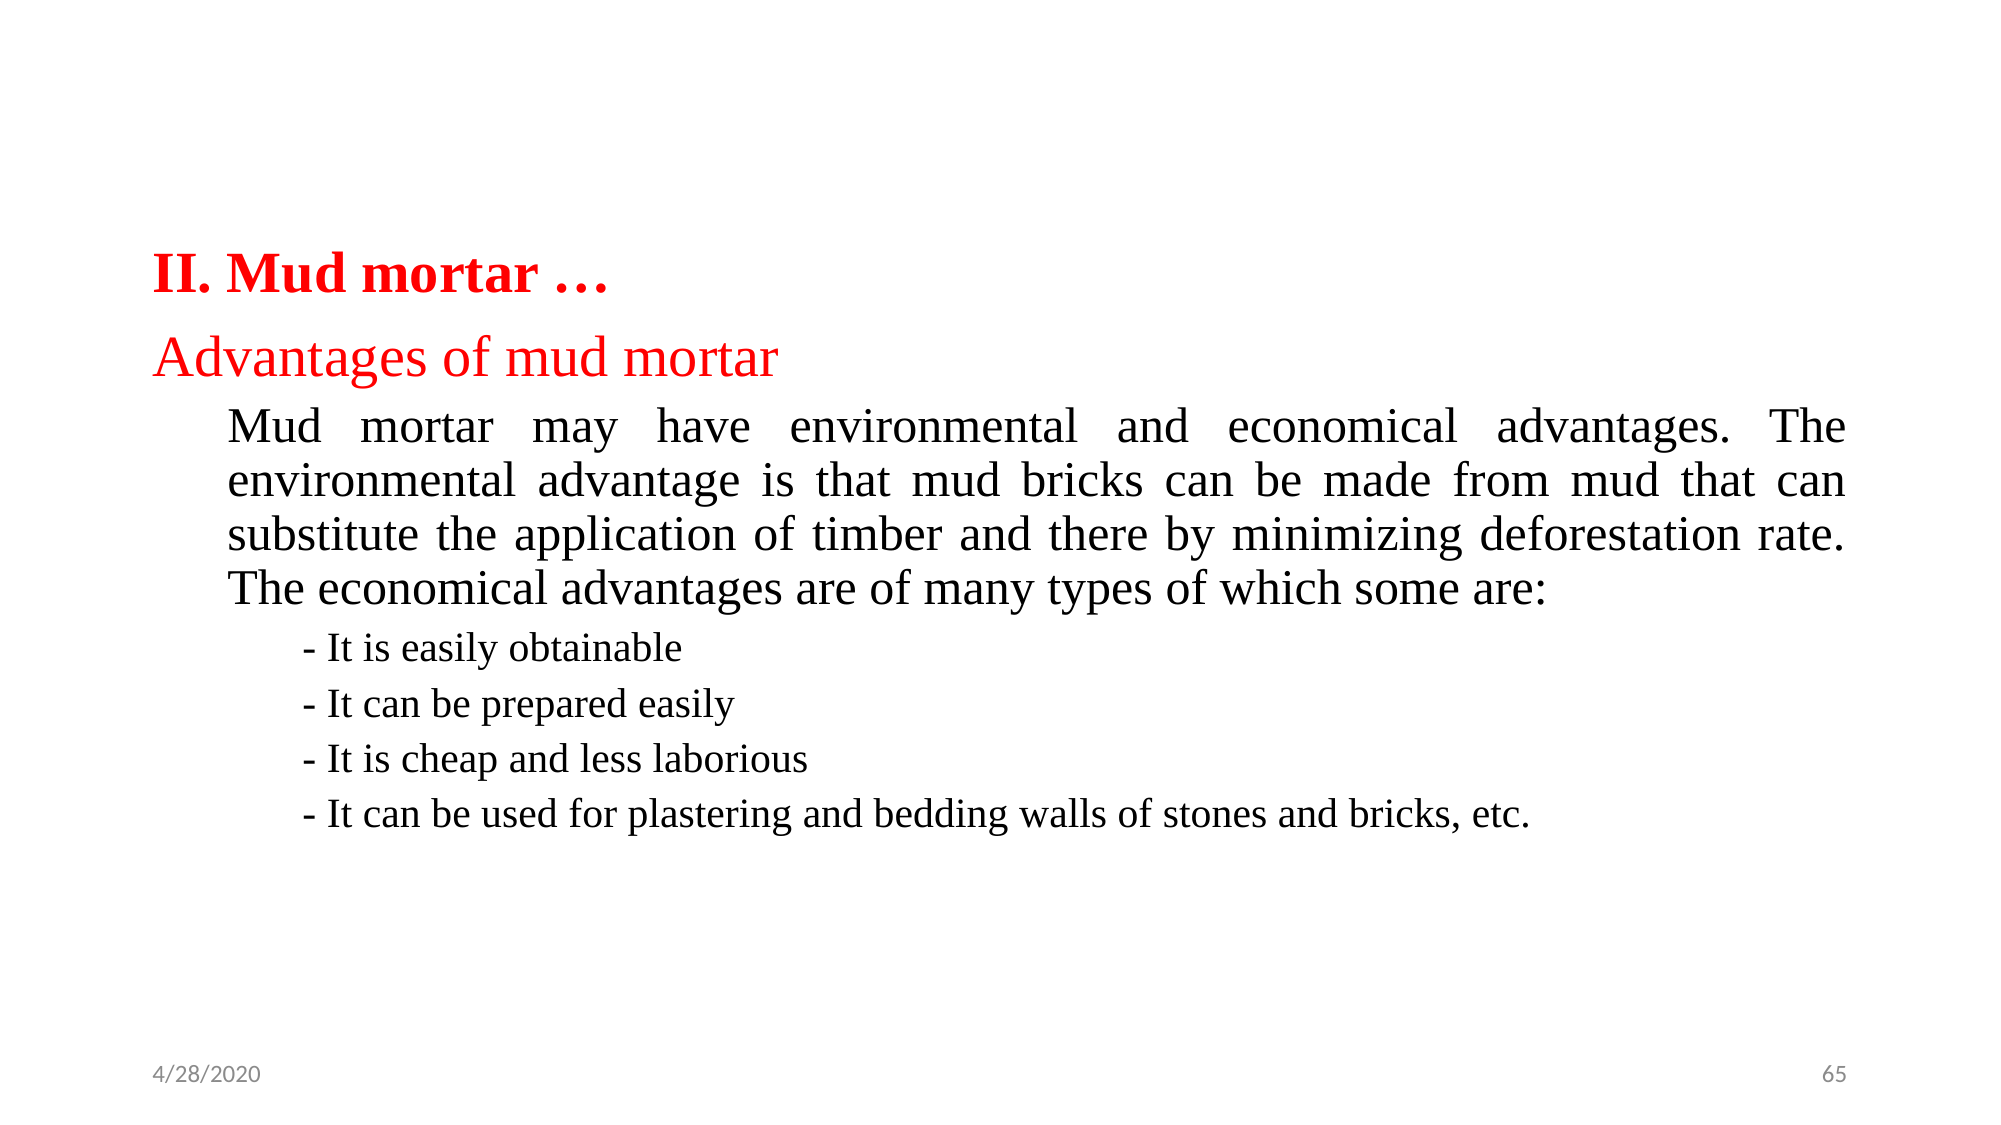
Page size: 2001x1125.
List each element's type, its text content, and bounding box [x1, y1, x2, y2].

slide_number 65 [1412, 1042, 1863, 1103]
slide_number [137, 1042, 588, 1103]
list II. Mud mortar … Advantages of mud mortar Mud mortar may have environmental and economical advantages. The environmental advantage is that mud bricks can be made from mud that can substitute the application of timber and there by minimizing deforestation rate. The economical advantages are of many types of which some are: - It is easily obtainable - It can be prepared easily - It is cheap and less laborious - It can be used for plastering and bedding walls of stones and bricks, etc. [137, 234, 1863, 1014]
